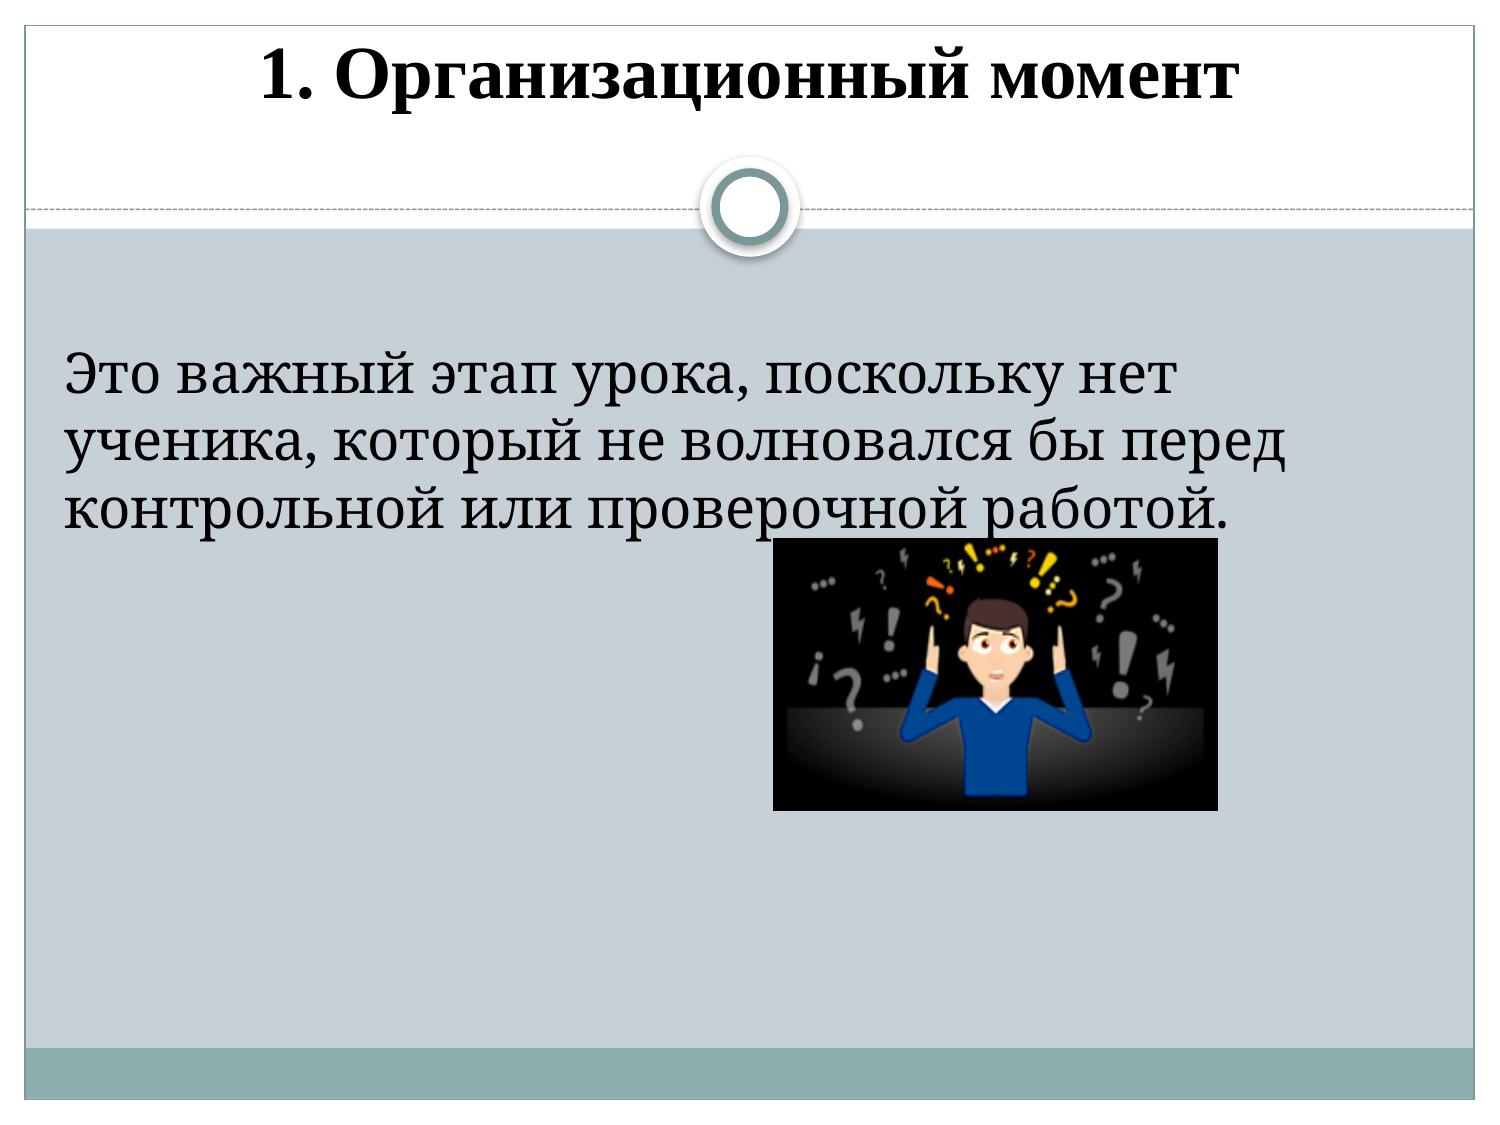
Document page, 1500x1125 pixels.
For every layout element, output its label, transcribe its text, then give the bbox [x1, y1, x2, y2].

title 1. Организационный момент [49, 37, 1450, 163]
picture [773, 538, 1218, 811]
list Это важный этап урока, поскольку нет ученика, который не волновался бы перед контрольной или проверочной работой. [49, 250, 1445, 1001]
